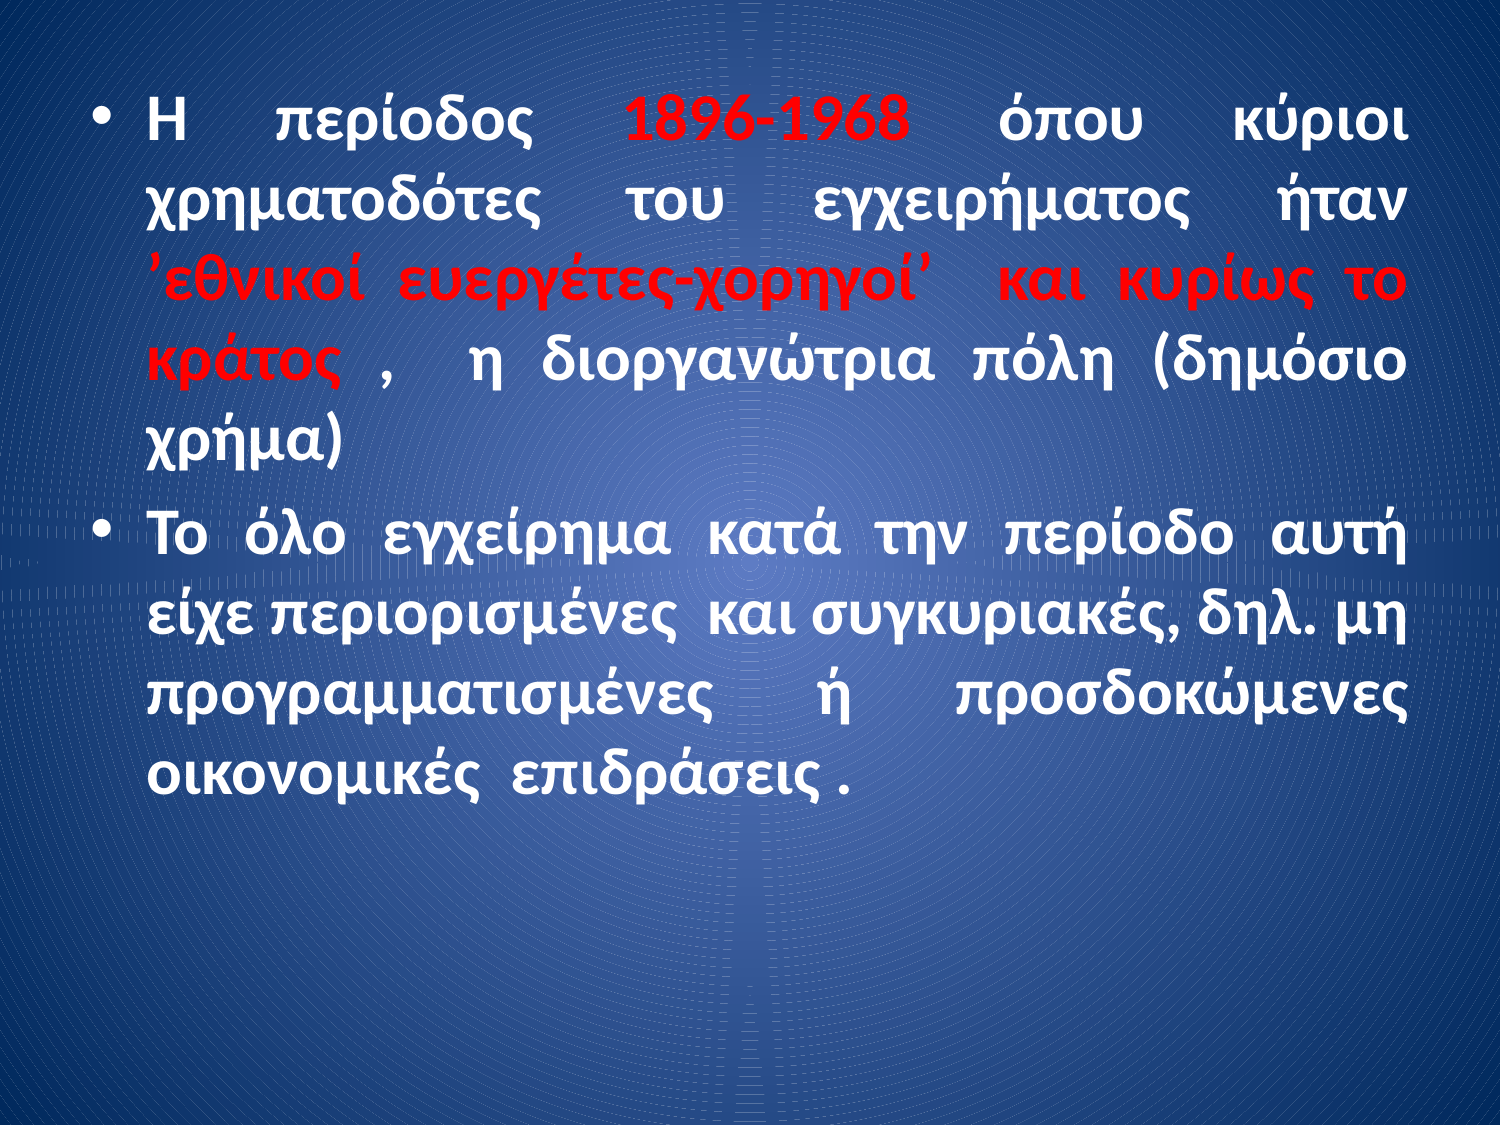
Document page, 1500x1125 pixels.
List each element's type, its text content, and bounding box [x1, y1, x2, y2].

list Η περίοδος 1896-1968 όπου κύριοι χρηματοδότες του εγχειρήματος ήταν ’εθνικοί ευεργέτες-χορηγοί’ και κυρίως το κράτος , η διοργανώτρια πόλη (δημόσιο χρήμα) Το όλο εγχείρημα κατά την περίοδο αυτή είχε περιορισμένες και συγκυριακές, δηλ. μη προγραμματισμένες ή προσδοκώμενες οικονομικές επιδράσεις . [75, 66, 1425, 1005]
